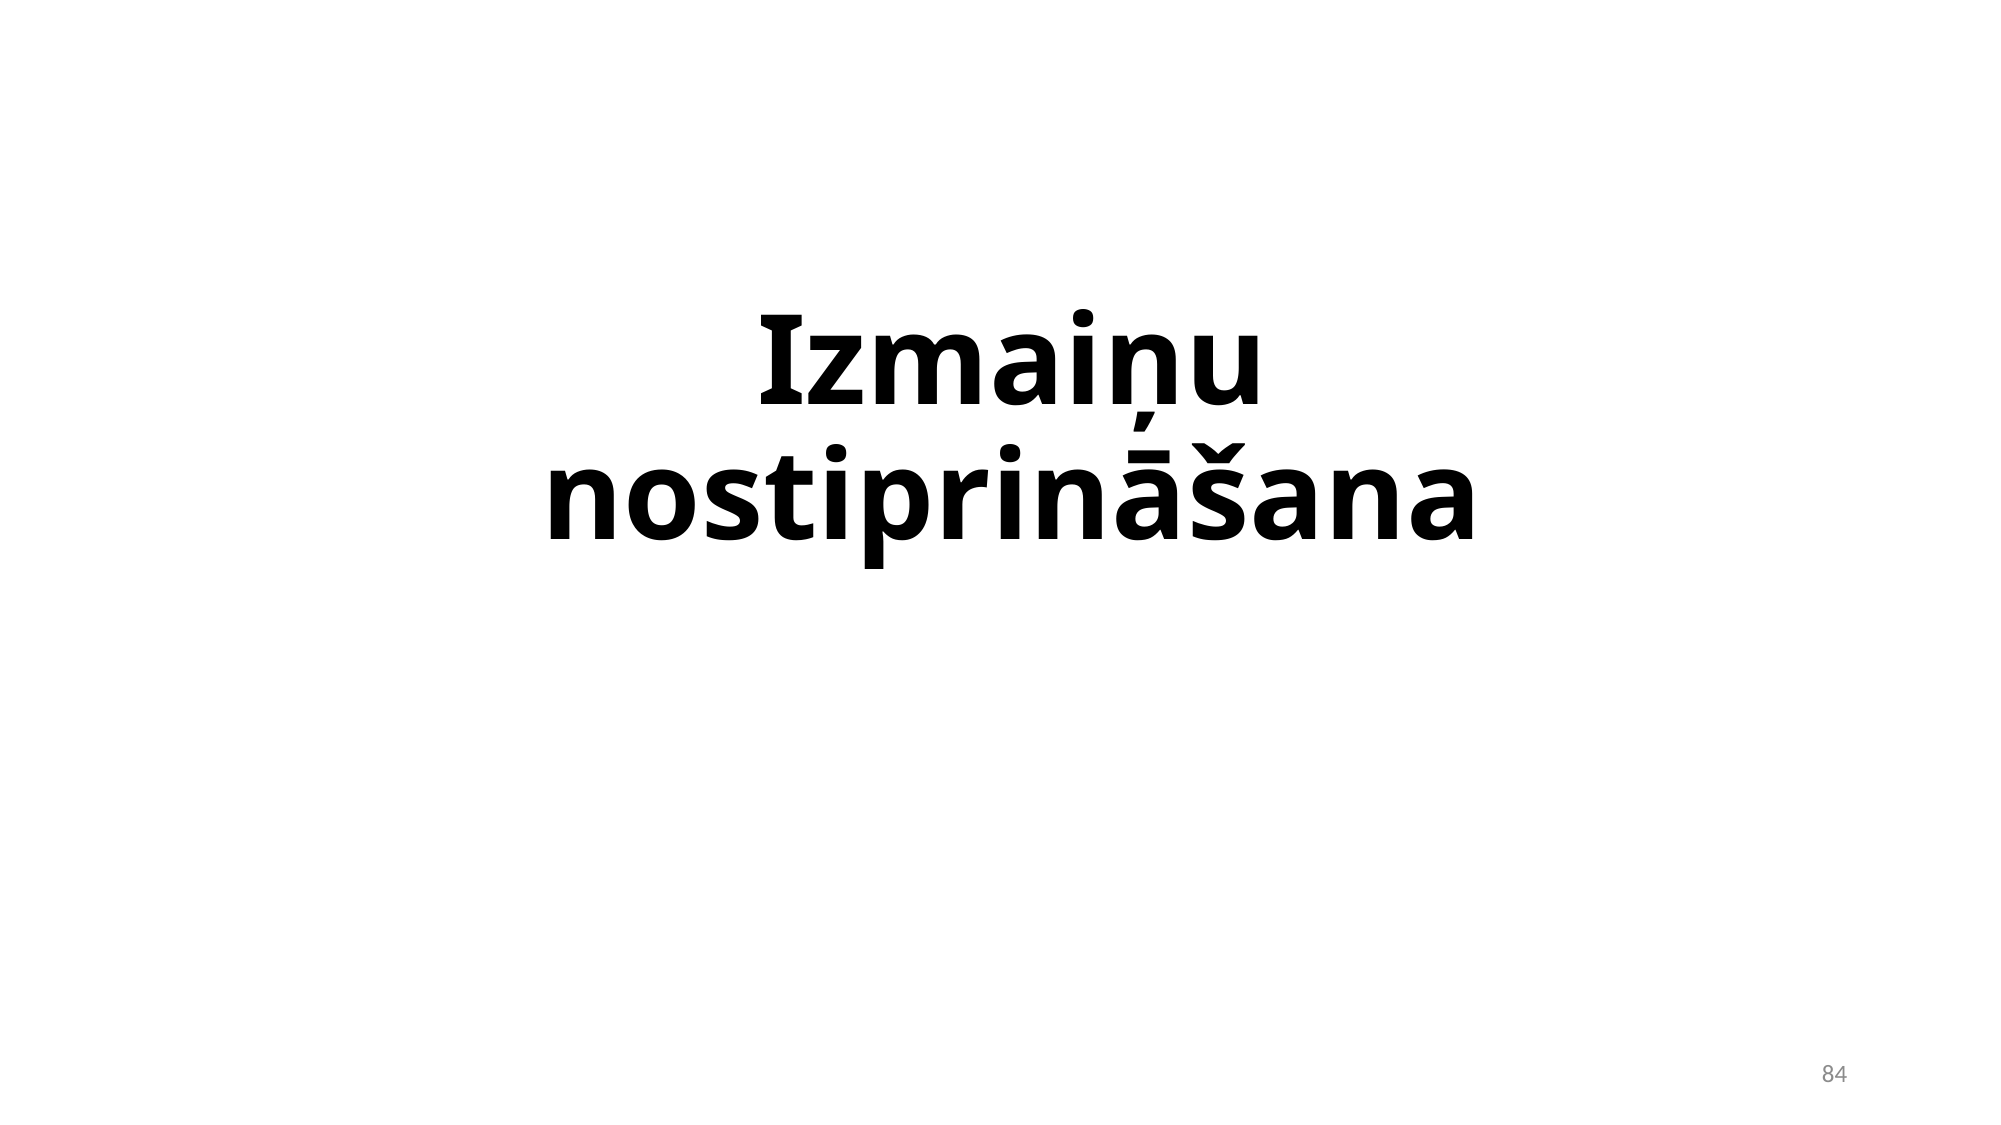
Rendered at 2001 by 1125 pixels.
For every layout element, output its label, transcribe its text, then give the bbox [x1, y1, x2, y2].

title Izmaiņu nostiprināšana [337, 337, 1688, 525]
slide_number 84 [1412, 1042, 1863, 1103]
